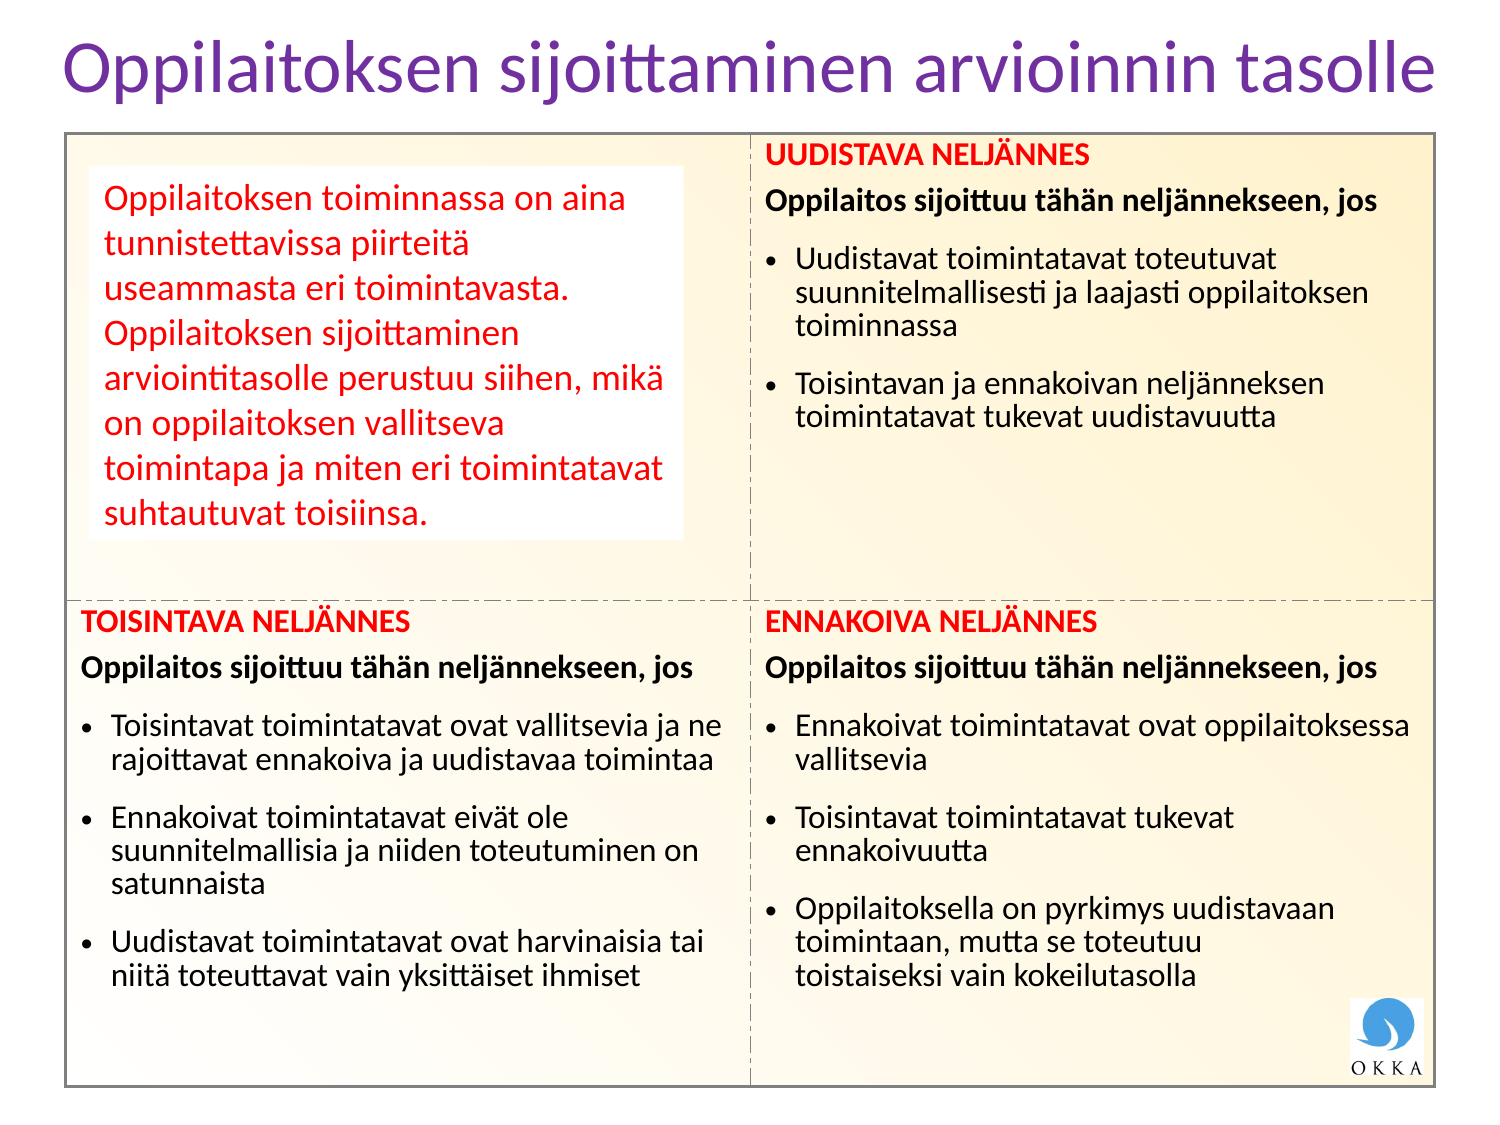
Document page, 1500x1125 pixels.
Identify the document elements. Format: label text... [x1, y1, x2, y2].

table_header [67, 135, 750, 600]
text_box Oppilaitoksen toiminnassa on aina tunnistettavissa piirteitä useammasta eri toimintavasta. Oppilaitoksen sijoittaminen arviointitasolle perustuu siihen, mikä on oppilaitoksen vallitseva toimintapa ja miten eri toimintatavat suhtautuvat toisiinsa. [88, 165, 684, 541]
table_cell ENNAKOIVA NELJÄNNES Oppilaitos sijoittuu tähän neljännekseen, jos Ennakoivat toimintatavat ovat oppilaitoksessa vallitsevia Toisintavat toimintatavat tukevat ennakoivuutta Oppilaitoksella on pyrkimys uudistavaan toimintaan, mutta se toteutuu toistaiseksi vain kokeilutasolla [750, 600, 1433, 1085]
table_header UUDISTAVA NELJÄNNES Oppilaitos sijoittuu tähän neljännekseen, jos Uudistavat toimintatavat toteutuvat suunnitelmallisesti ja laajasti oppilaitoksen toiminnassa Toisintavan ja ennakoivan neljänneksen toimintatavat tukevat uudistavuutta [750, 135, 1433, 600]
table_cell TOISINTAVA NELJÄNNES Oppilaitos sijoittuu tähän neljännekseen, jos Toisintavat toimintatavat ovat vallitsevia ja ne rajoittavat ennakoiva ja uudistavaa toimintaa Ennakoivat toimintatavat eivät ole suunnitelmallisia ja niiden toteutuminen on satunnaista Uudistavat toimintatavat ovat harvinaisia tai niitä toteuttavat vain yksittäiset ihmiset [67, 600, 750, 1085]
text_box Oppilaitoksen sijoittaminen arvioinnin tasolle [32, 9, 1467, 115]
picture [1349, 998, 1424, 1075]
